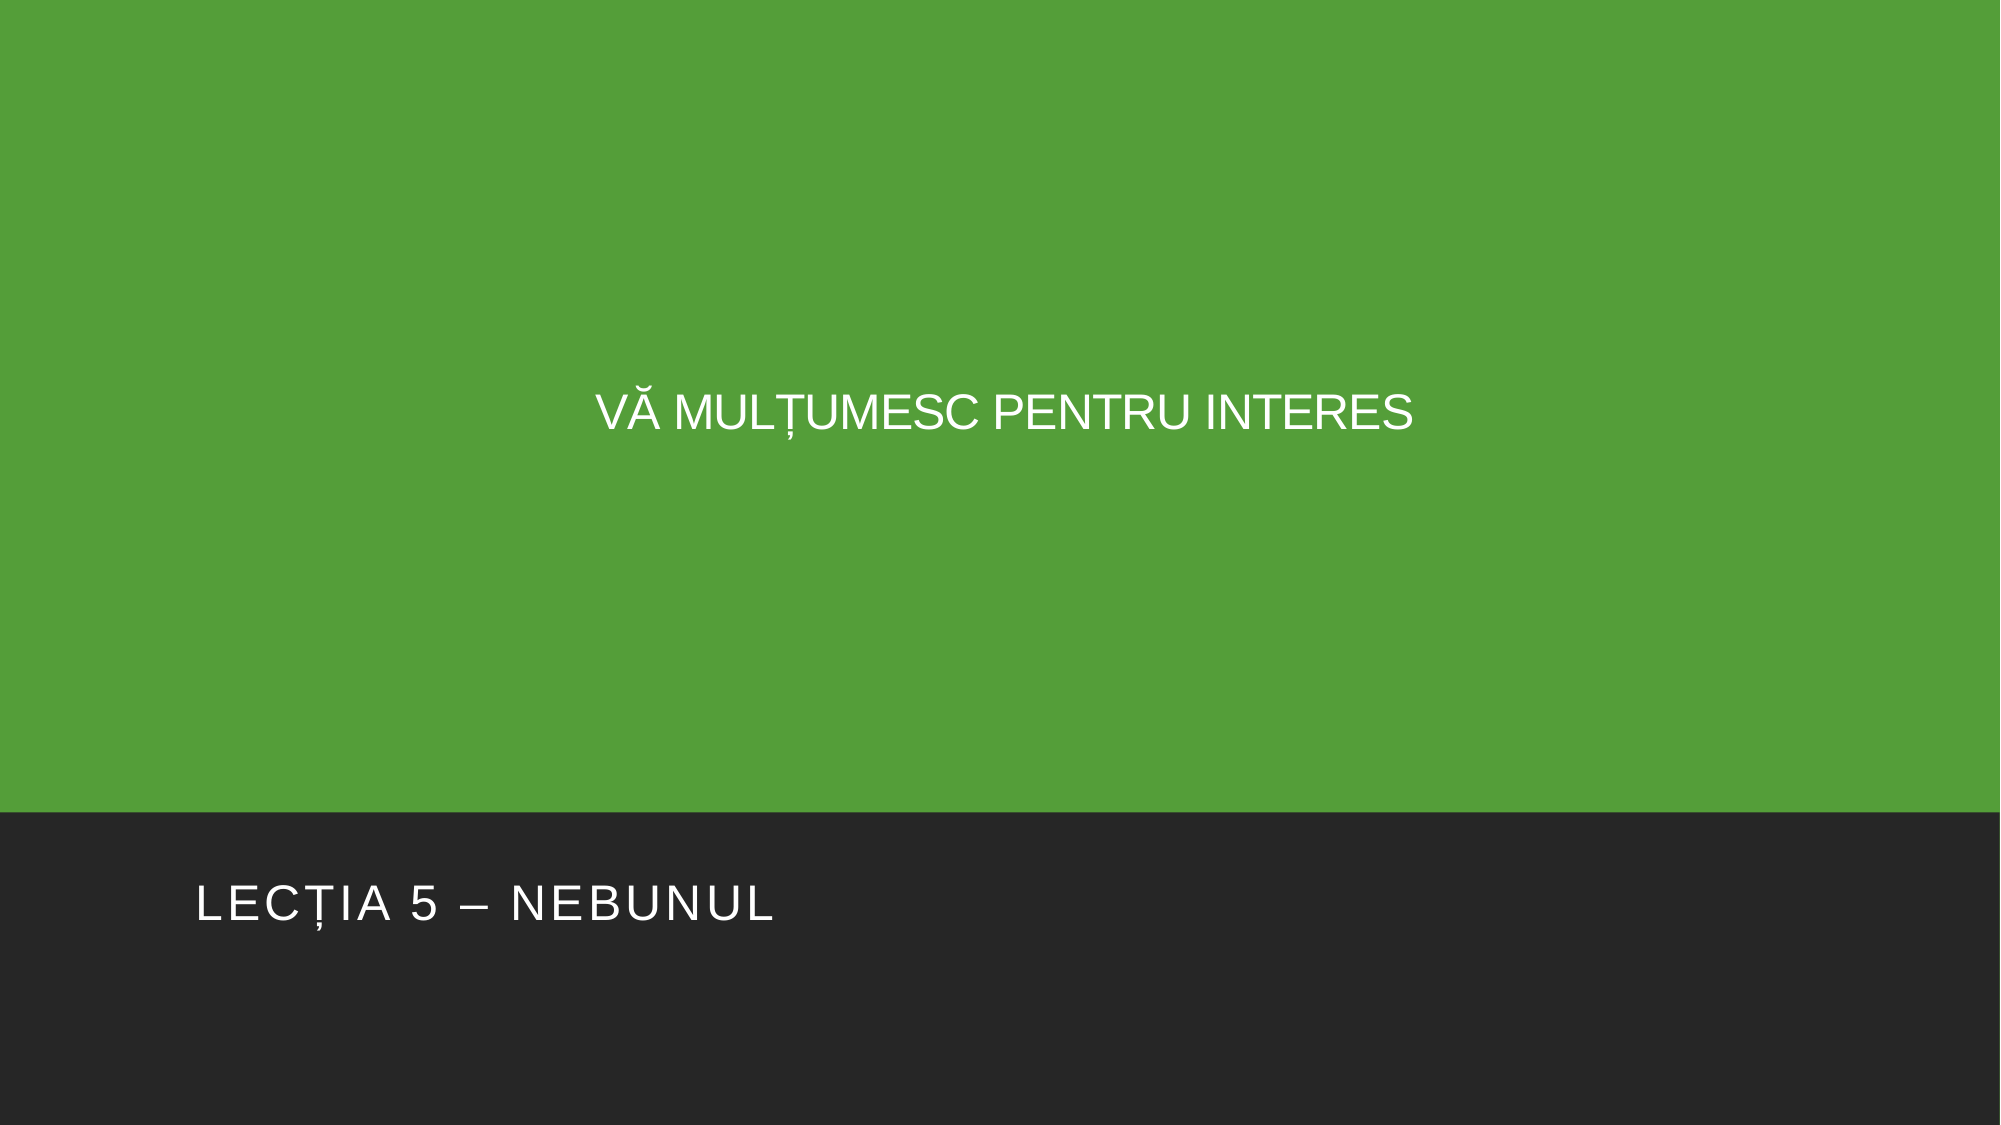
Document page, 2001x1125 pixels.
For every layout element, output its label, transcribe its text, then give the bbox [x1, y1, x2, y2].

text_box [0, 0, 2000, 811]
text_box [0, 811, 2000, 1125]
subtitle Lecția 5 – NEBUNUL [180, 857, 1831, 1045]
title VĂ MULȚUMESC PENTRU INTERES [180, 124, 1830, 763]
